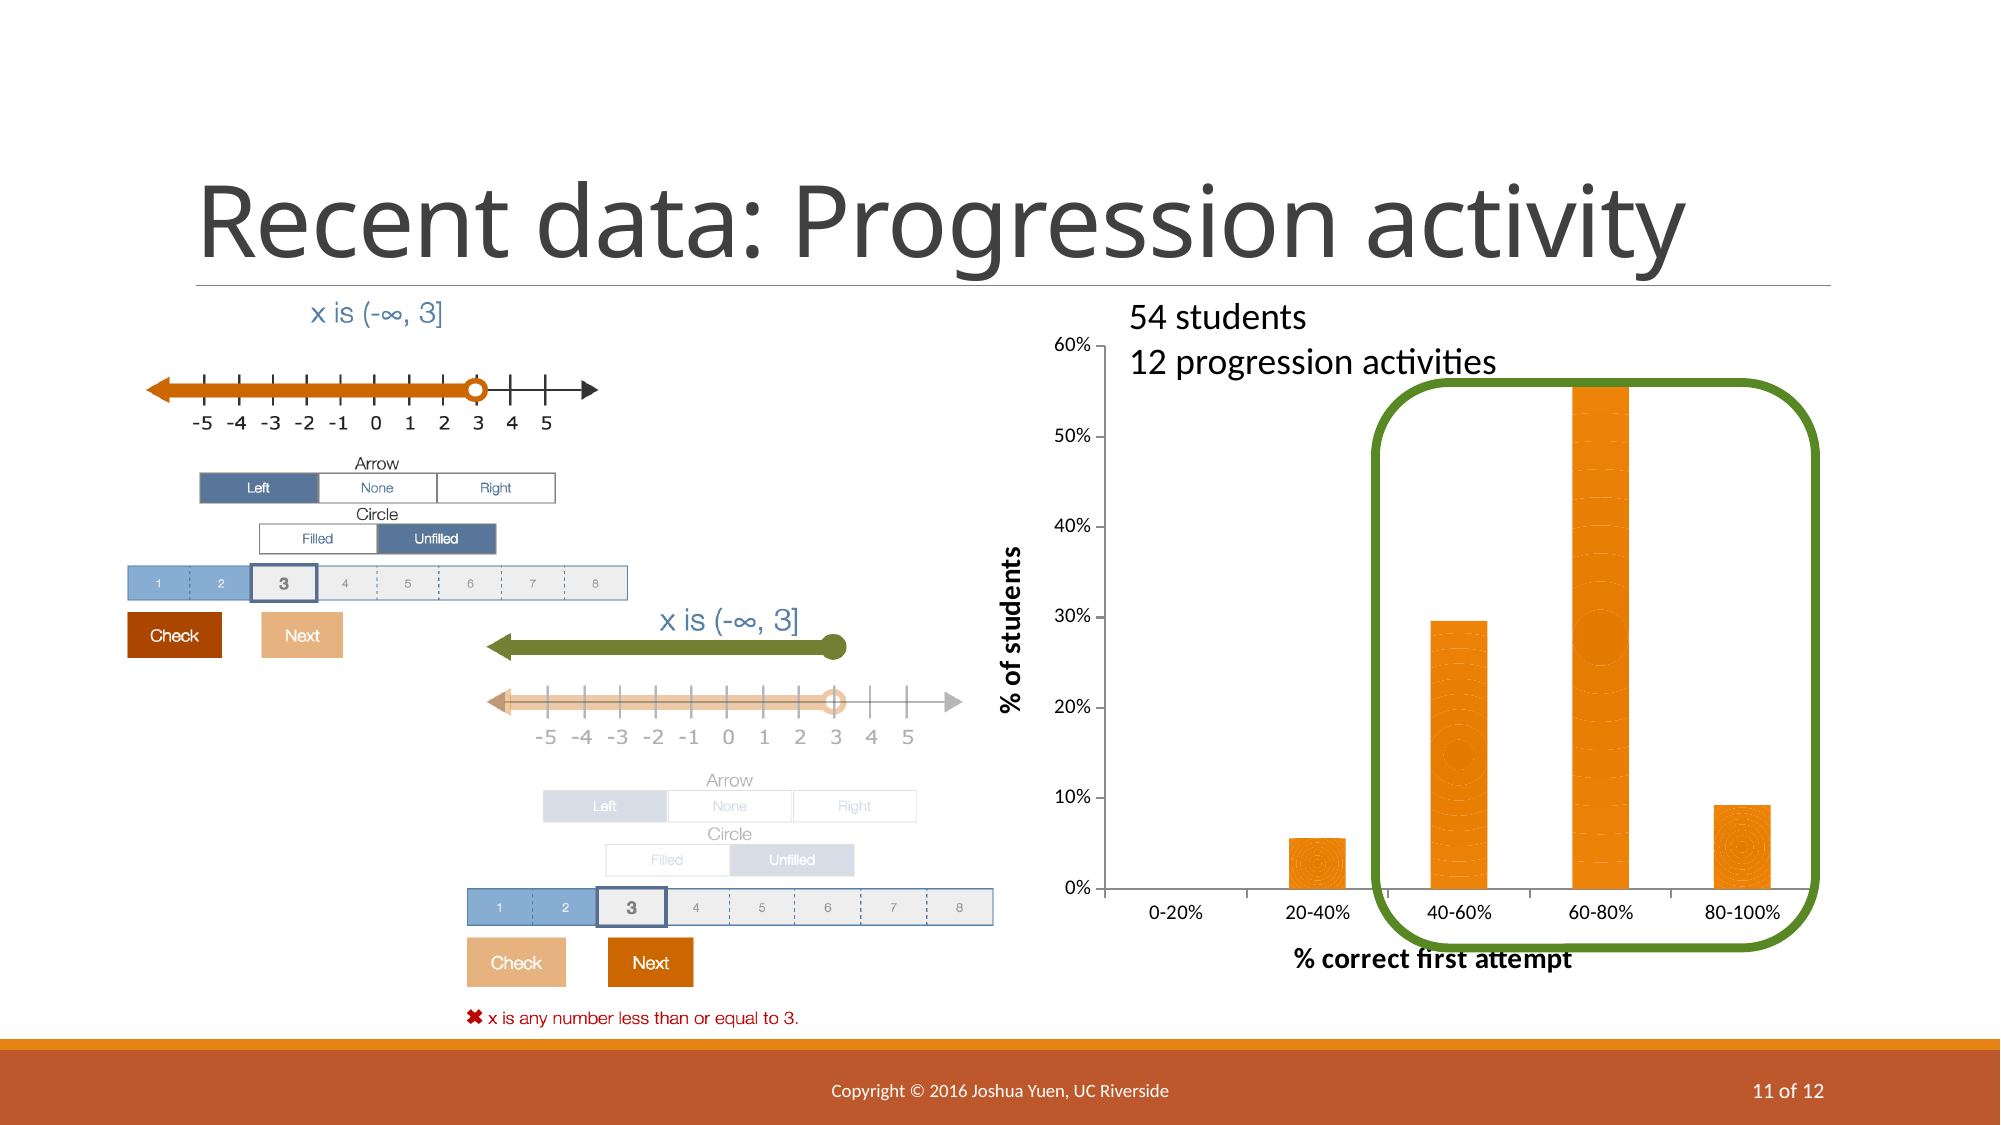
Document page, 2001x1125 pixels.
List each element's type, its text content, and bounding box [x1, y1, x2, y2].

title Recent data: Progression activity [180, 47, 1830, 285]
slide_number 11 of 12 [1624, 1059, 1840, 1120]
text_box 54 students 12 progression activities [1114, 284, 1513, 318]
picture [126, 296, 998, 1032]
chart [962, 321, 1831, 1011]
footer Copyright © 2016 Joshua Yuen, UC Riverside [604, 1059, 1396, 1120]
